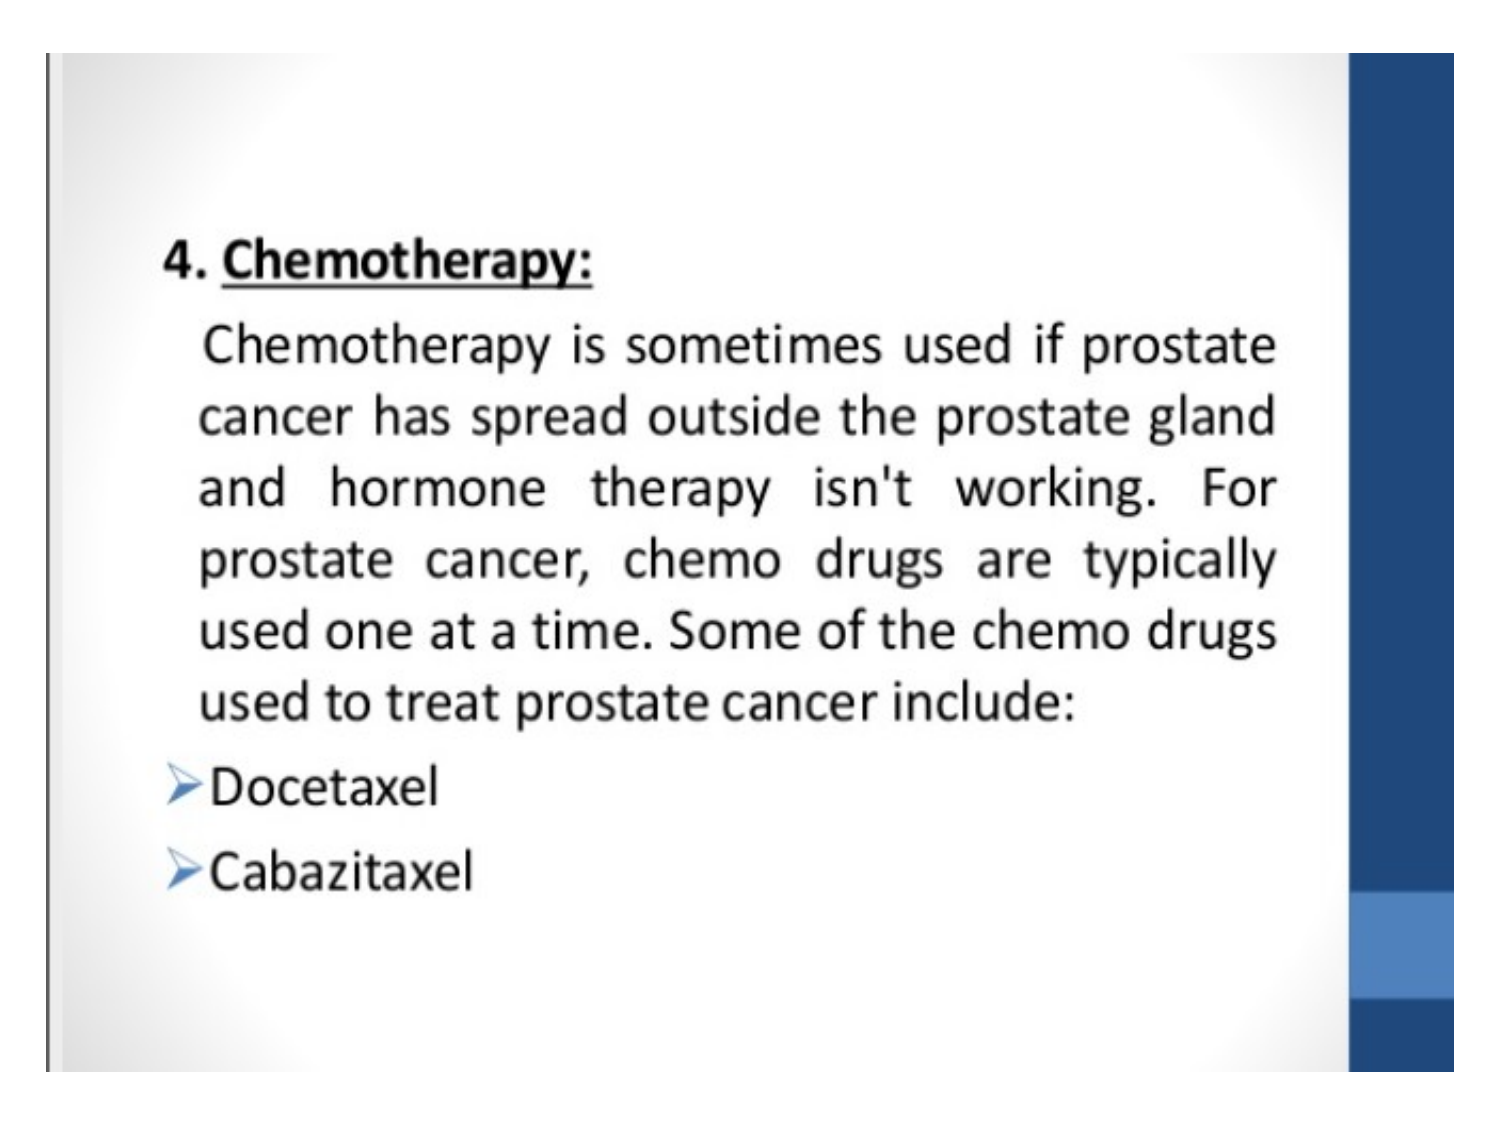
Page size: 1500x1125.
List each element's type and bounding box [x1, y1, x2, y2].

picture [46, 53, 1454, 1072]
